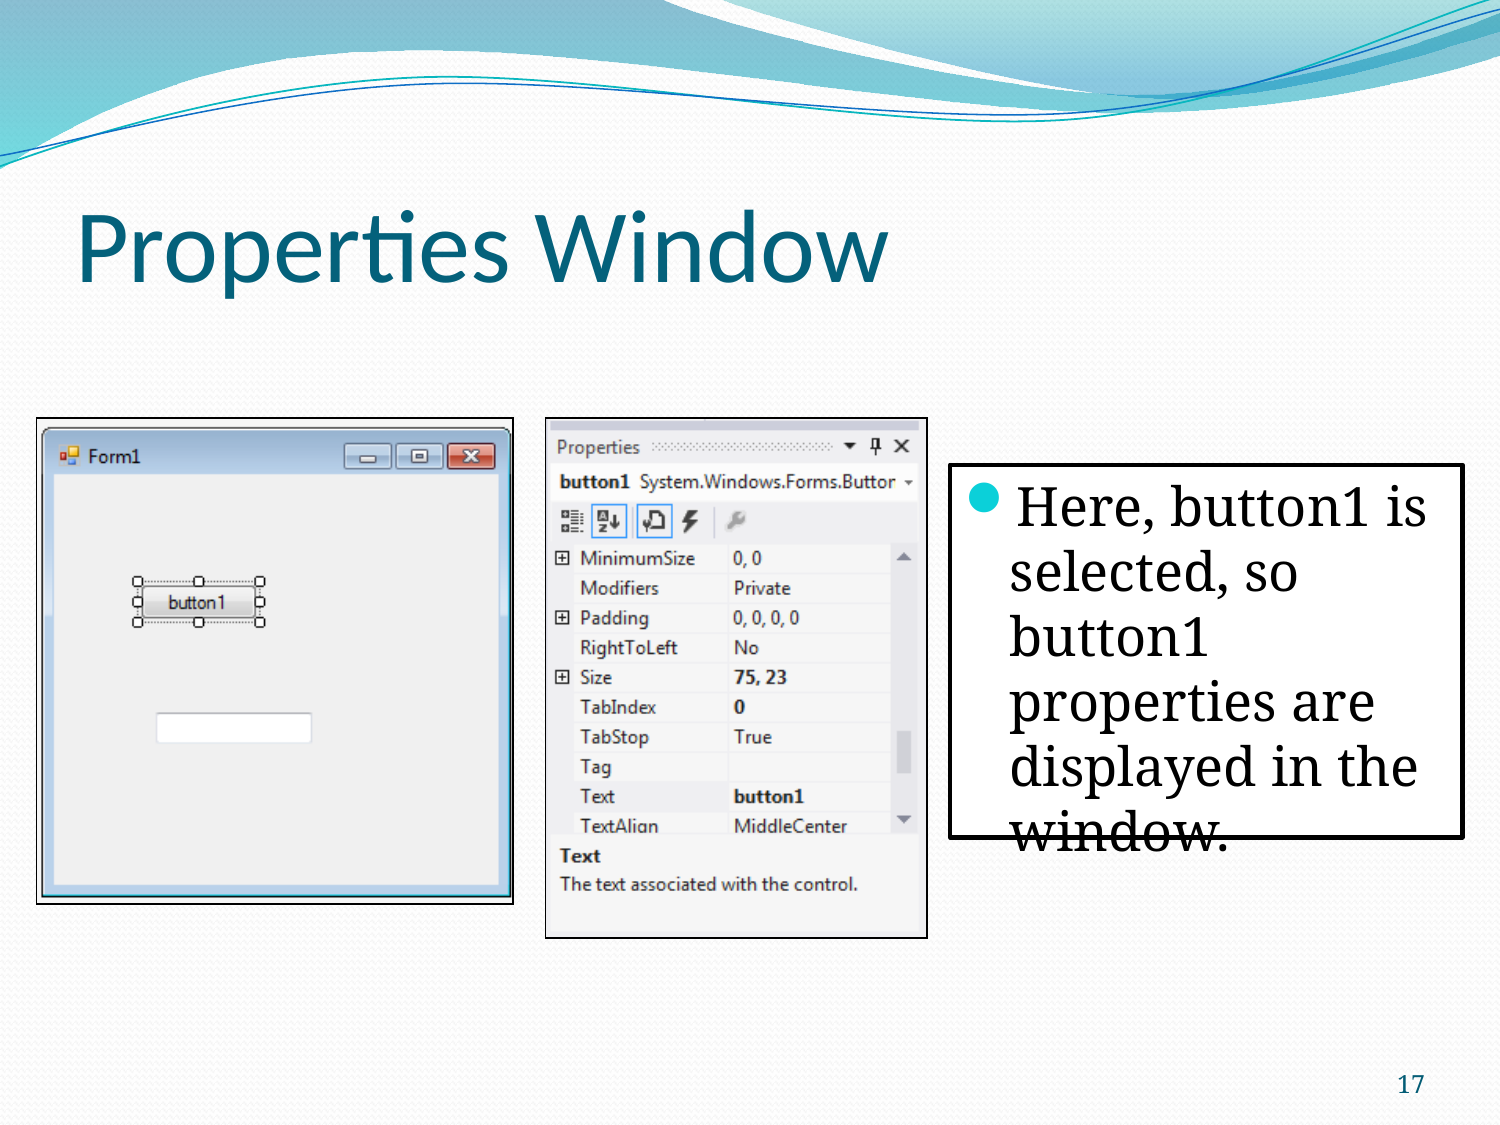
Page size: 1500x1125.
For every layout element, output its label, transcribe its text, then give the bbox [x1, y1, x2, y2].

picture [546, 418, 927, 938]
picture [37, 418, 513, 904]
slide_number 17 [1299, 1042, 1425, 1103]
list Here, button1 is selected, so button1 properties are displayed in the window. [948, 463, 1465, 840]
title Properties Window [75, 115, 1425, 303]
